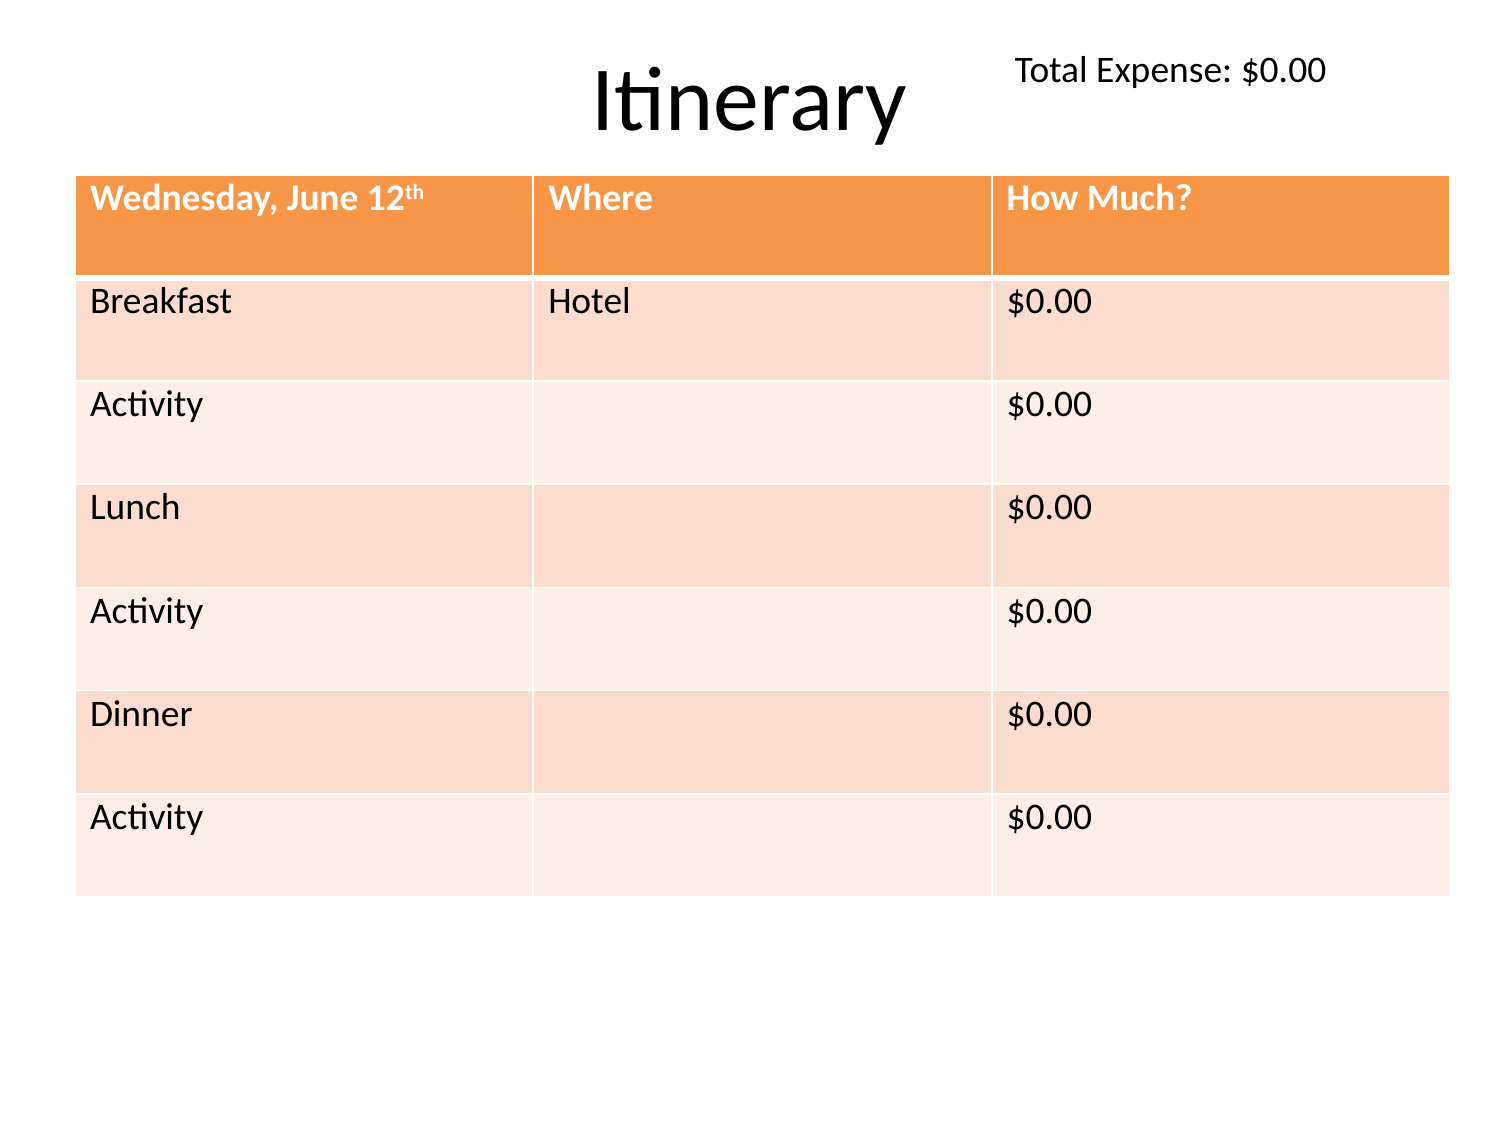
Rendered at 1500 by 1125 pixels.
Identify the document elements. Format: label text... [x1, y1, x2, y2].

table_cell [534, 691, 991, 793]
table_cell Activity [76, 382, 532, 483]
table_cell Dinner [76, 691, 532, 793]
table_cell [534, 382, 991, 483]
title Itinerary [75, 0, 1425, 174]
table_cell Breakfast [76, 281, 532, 380]
table_cell [534, 485, 991, 587]
table_cell [534, 795, 991, 896]
table_cell $0.00 [993, 281, 1449, 380]
table_header How Much? [993, 176, 1449, 275]
text_box Total Expense: $0.00 [999, 37, 1463, 98]
table_cell $0.00 [993, 382, 1449, 483]
table_cell $0.00 [993, 588, 1449, 690]
table_cell $0.00 [993, 691, 1449, 793]
table_cell Activity [76, 588, 532, 690]
table_cell Lunch [76, 485, 532, 587]
table_cell $0.00 [993, 795, 1449, 896]
table_header Where [534, 176, 991, 275]
table_cell $0.00 [993, 485, 1449, 587]
table_cell [534, 588, 991, 690]
table_cell Activity [76, 795, 532, 896]
table_cell Hotel [534, 281, 991, 380]
table_header Wednesday, June 12th [76, 176, 532, 275]
